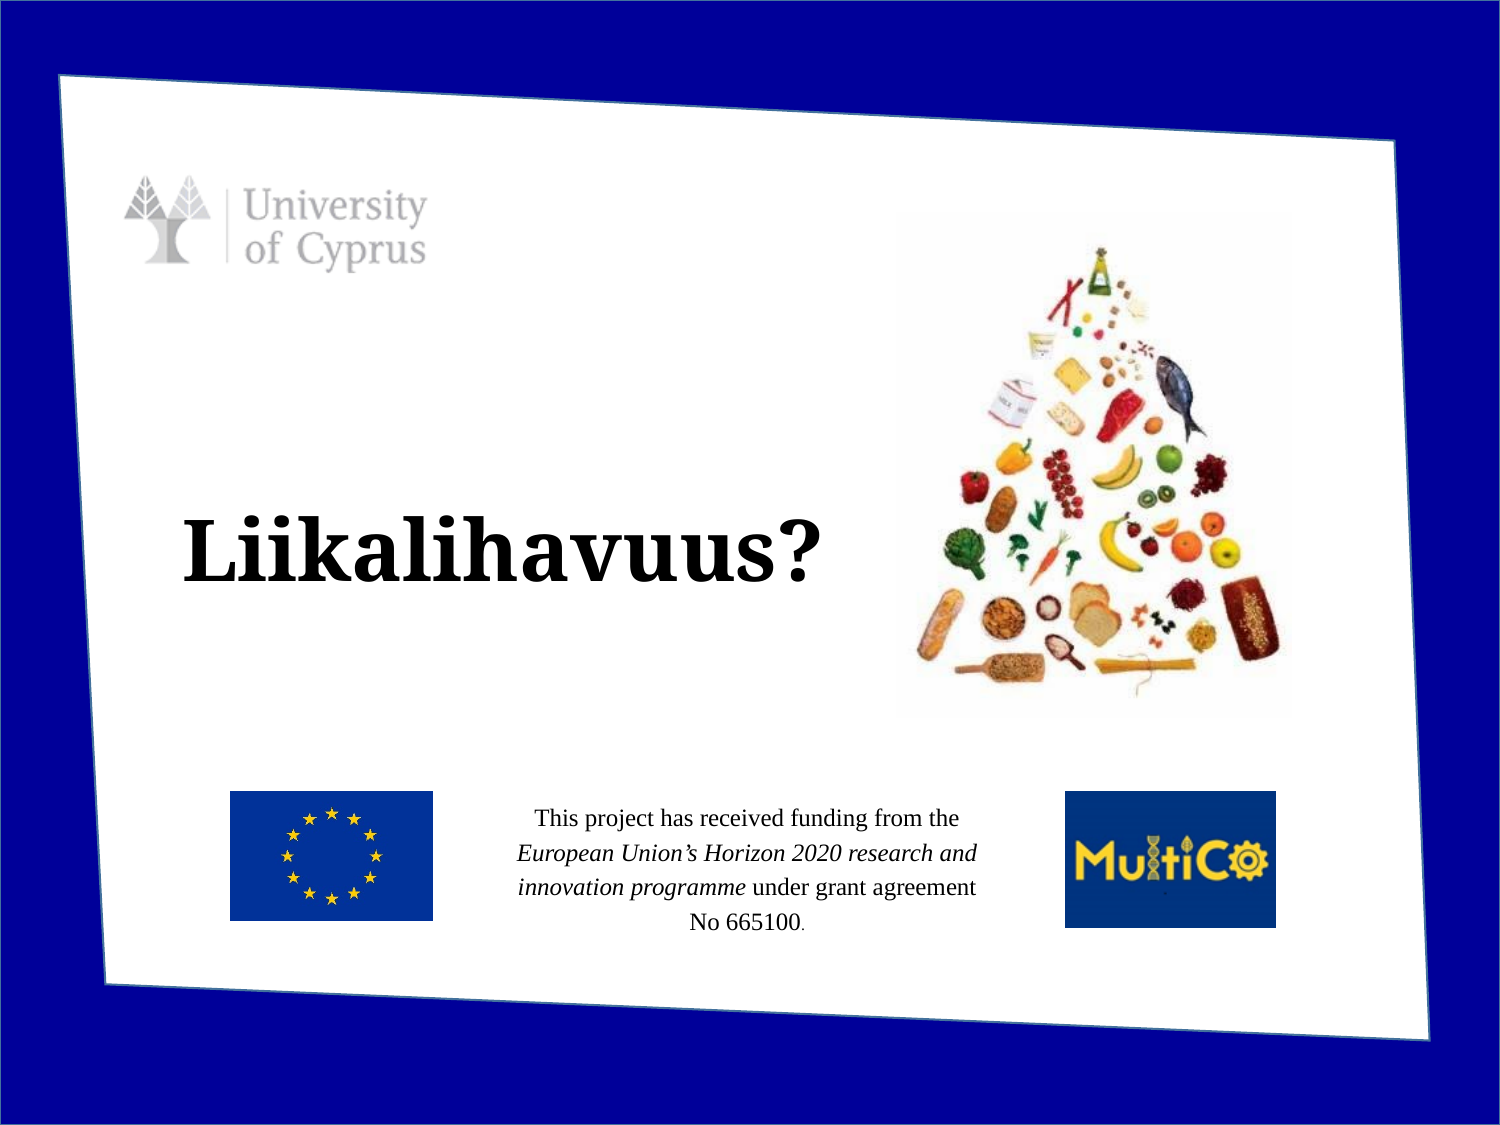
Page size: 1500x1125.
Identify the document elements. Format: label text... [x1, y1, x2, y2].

title Liikalihavuus? [73, 313, 896, 608]
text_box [230, 791, 1276, 928]
picture [896, 212, 1292, 718]
picture [120, 171, 433, 283]
text_box [0, 0, 1500, 1125]
